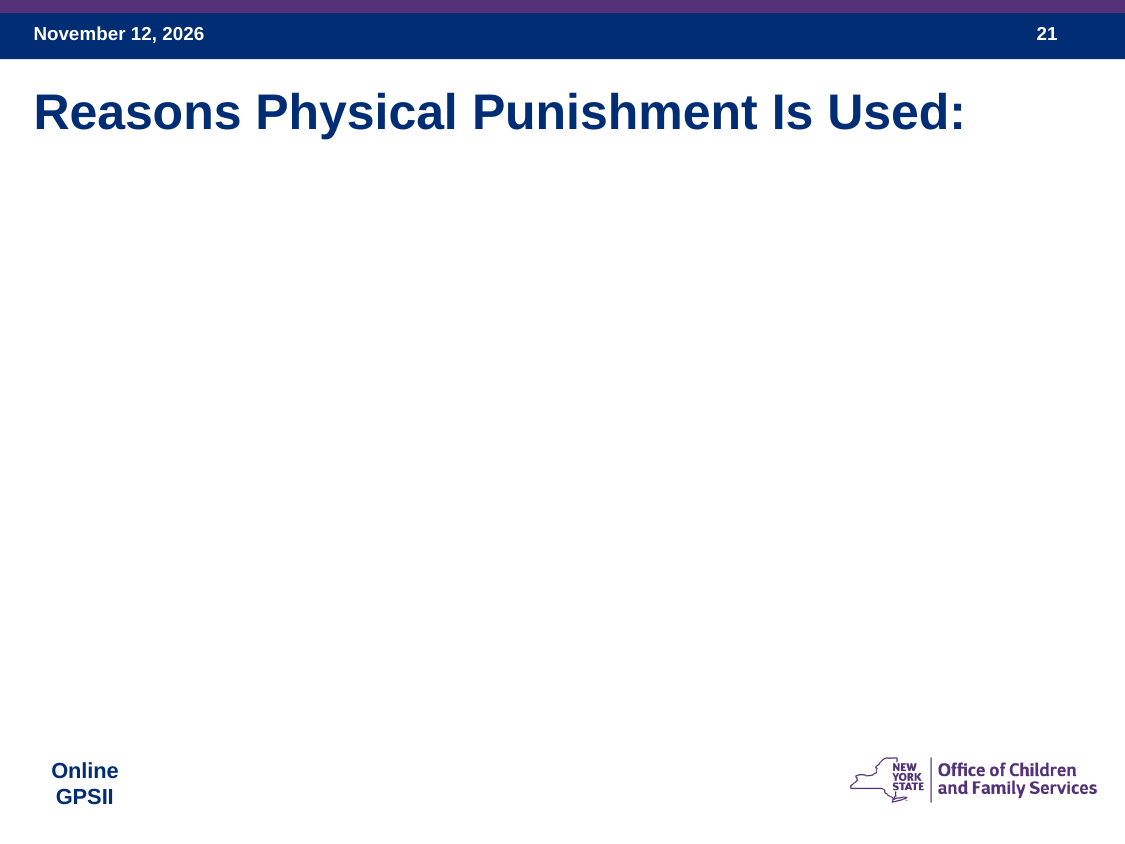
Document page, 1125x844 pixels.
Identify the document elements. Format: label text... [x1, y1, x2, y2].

list Reasons Physical Punishment Is Used: [18, 71, 1088, 197]
picture [842, 749, 1104, 810]
